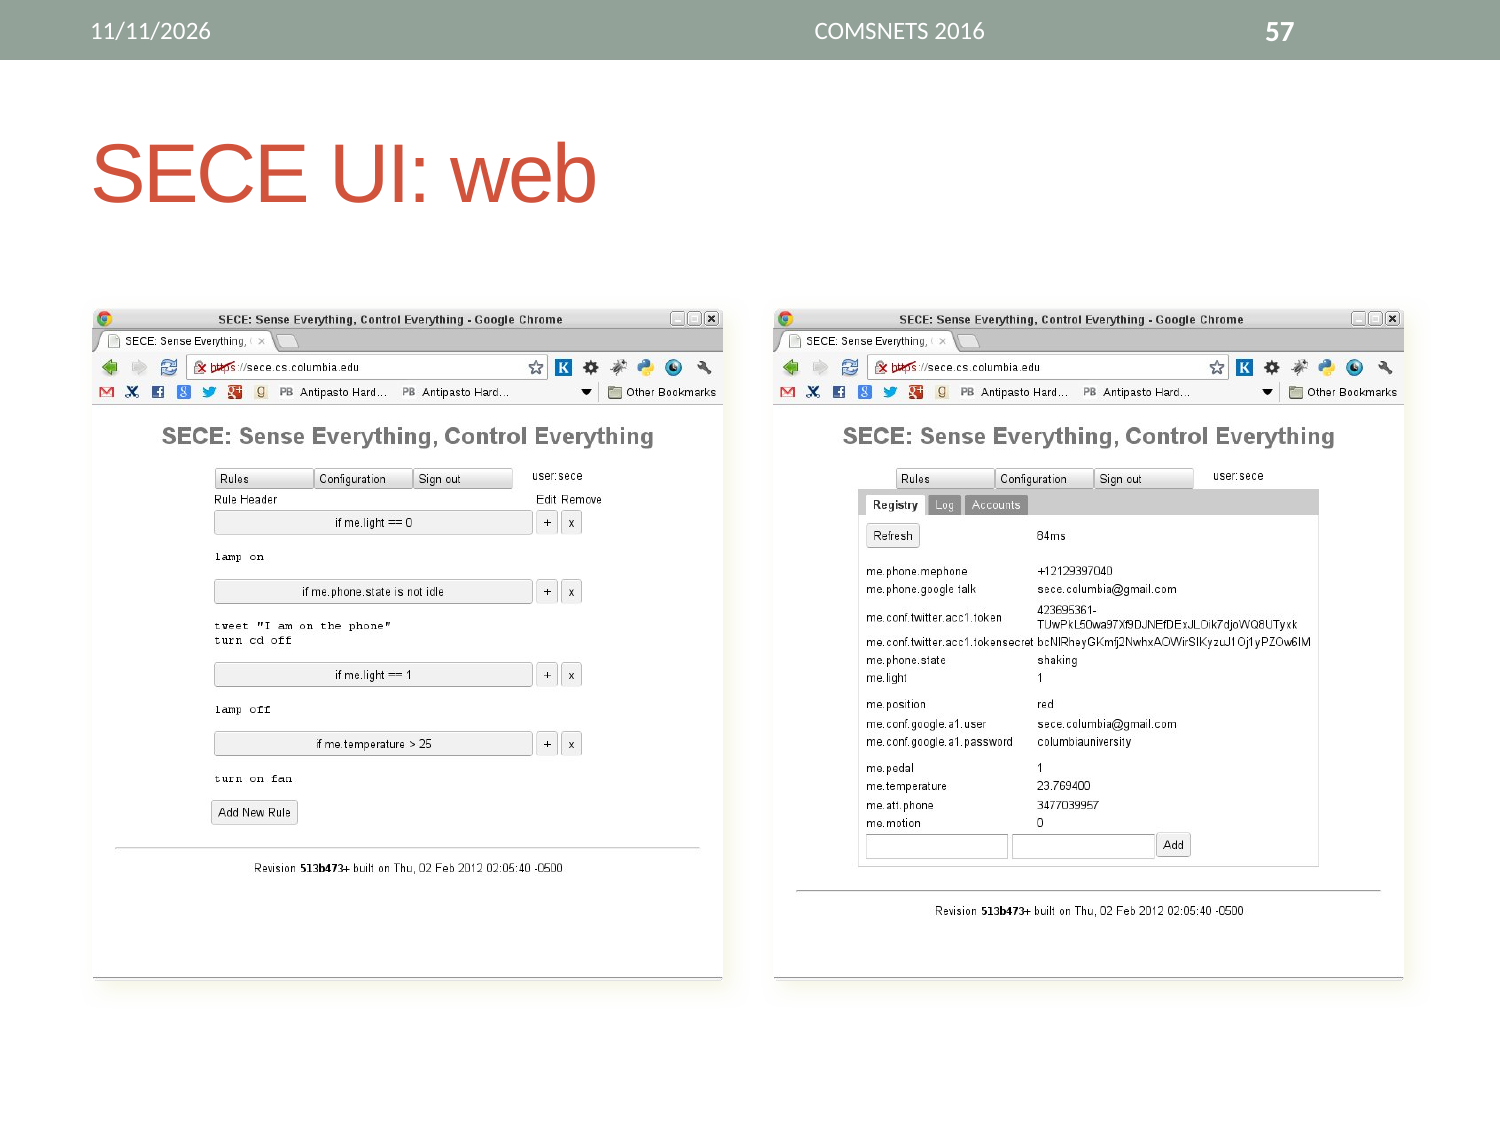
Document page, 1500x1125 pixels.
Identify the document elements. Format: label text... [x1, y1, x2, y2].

footer COMSNETS 2016 [562, 3, 1238, 57]
picture [92, 308, 724, 981]
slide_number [75, 3, 550, 57]
title SECE UI: web [75, 87, 1425, 250]
picture [773, 308, 1404, 981]
slide_number 57 [1250, 3, 1425, 57]
